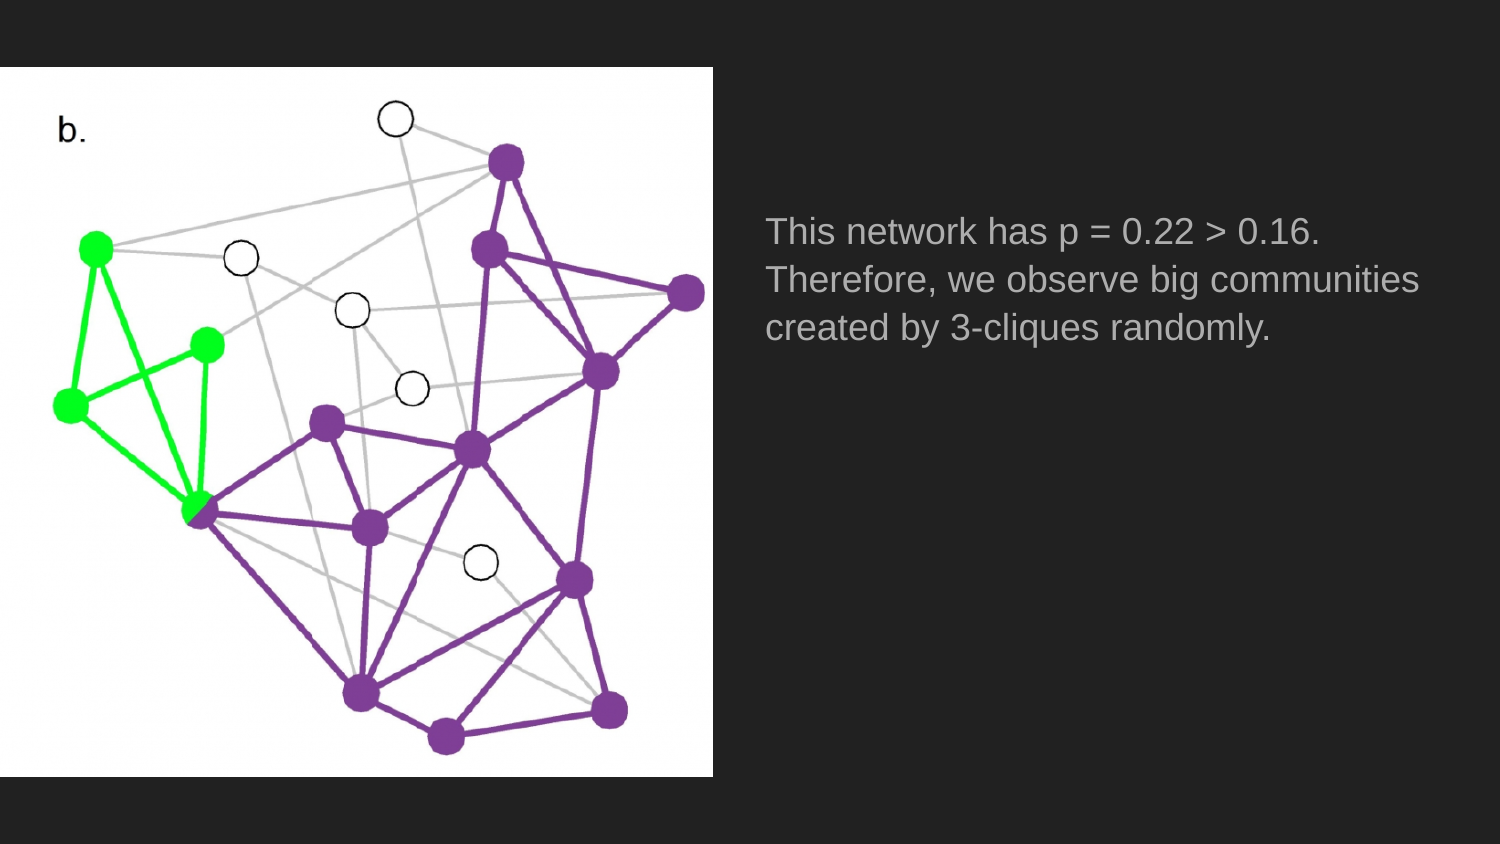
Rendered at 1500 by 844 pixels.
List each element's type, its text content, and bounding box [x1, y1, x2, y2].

picture [0, 67, 713, 777]
list This network has p = 0.22 > 0.16. Therefore, we observe big communities created by 3-cliques randomly. [750, 189, 1449, 750]
